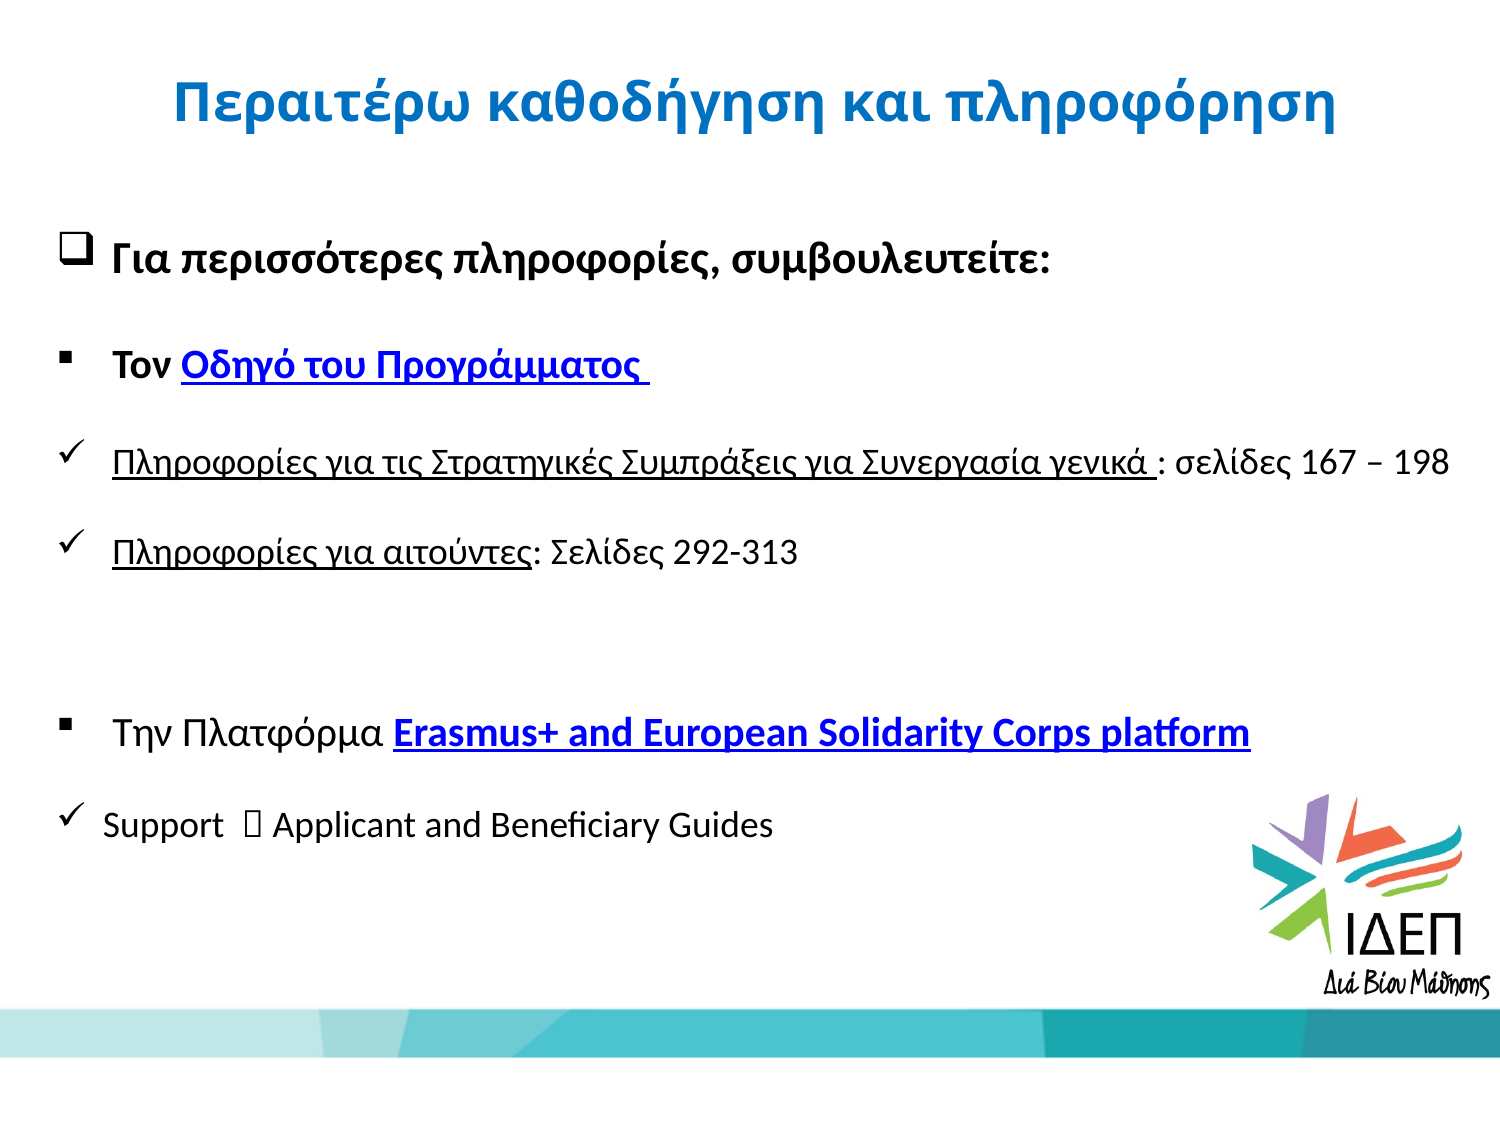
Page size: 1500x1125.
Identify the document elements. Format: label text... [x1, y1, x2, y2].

picture [0, 853, 1500, 1062]
text_box Περαιτέρω καθοδήγηση και πληροφόρηση [64, 0, 1447, 140]
text_box Για περισσότερες πληροφορίες, συμβουλευτείτε: Τον Οδηγό του Προγράμματος Πληροφορίες για τις Στρατηγικές Συμπράξεις για Συνεργασία γενικά : σελίδες 167 – 198 Πληροφορίες για αιτούντες: Σελίδες 292-313 Την Πλατφόρμα Erasmus+ and European Solidarity Corps platform Support  Applicant and Beneficiary Guides [41, 219, 1500, 853]
